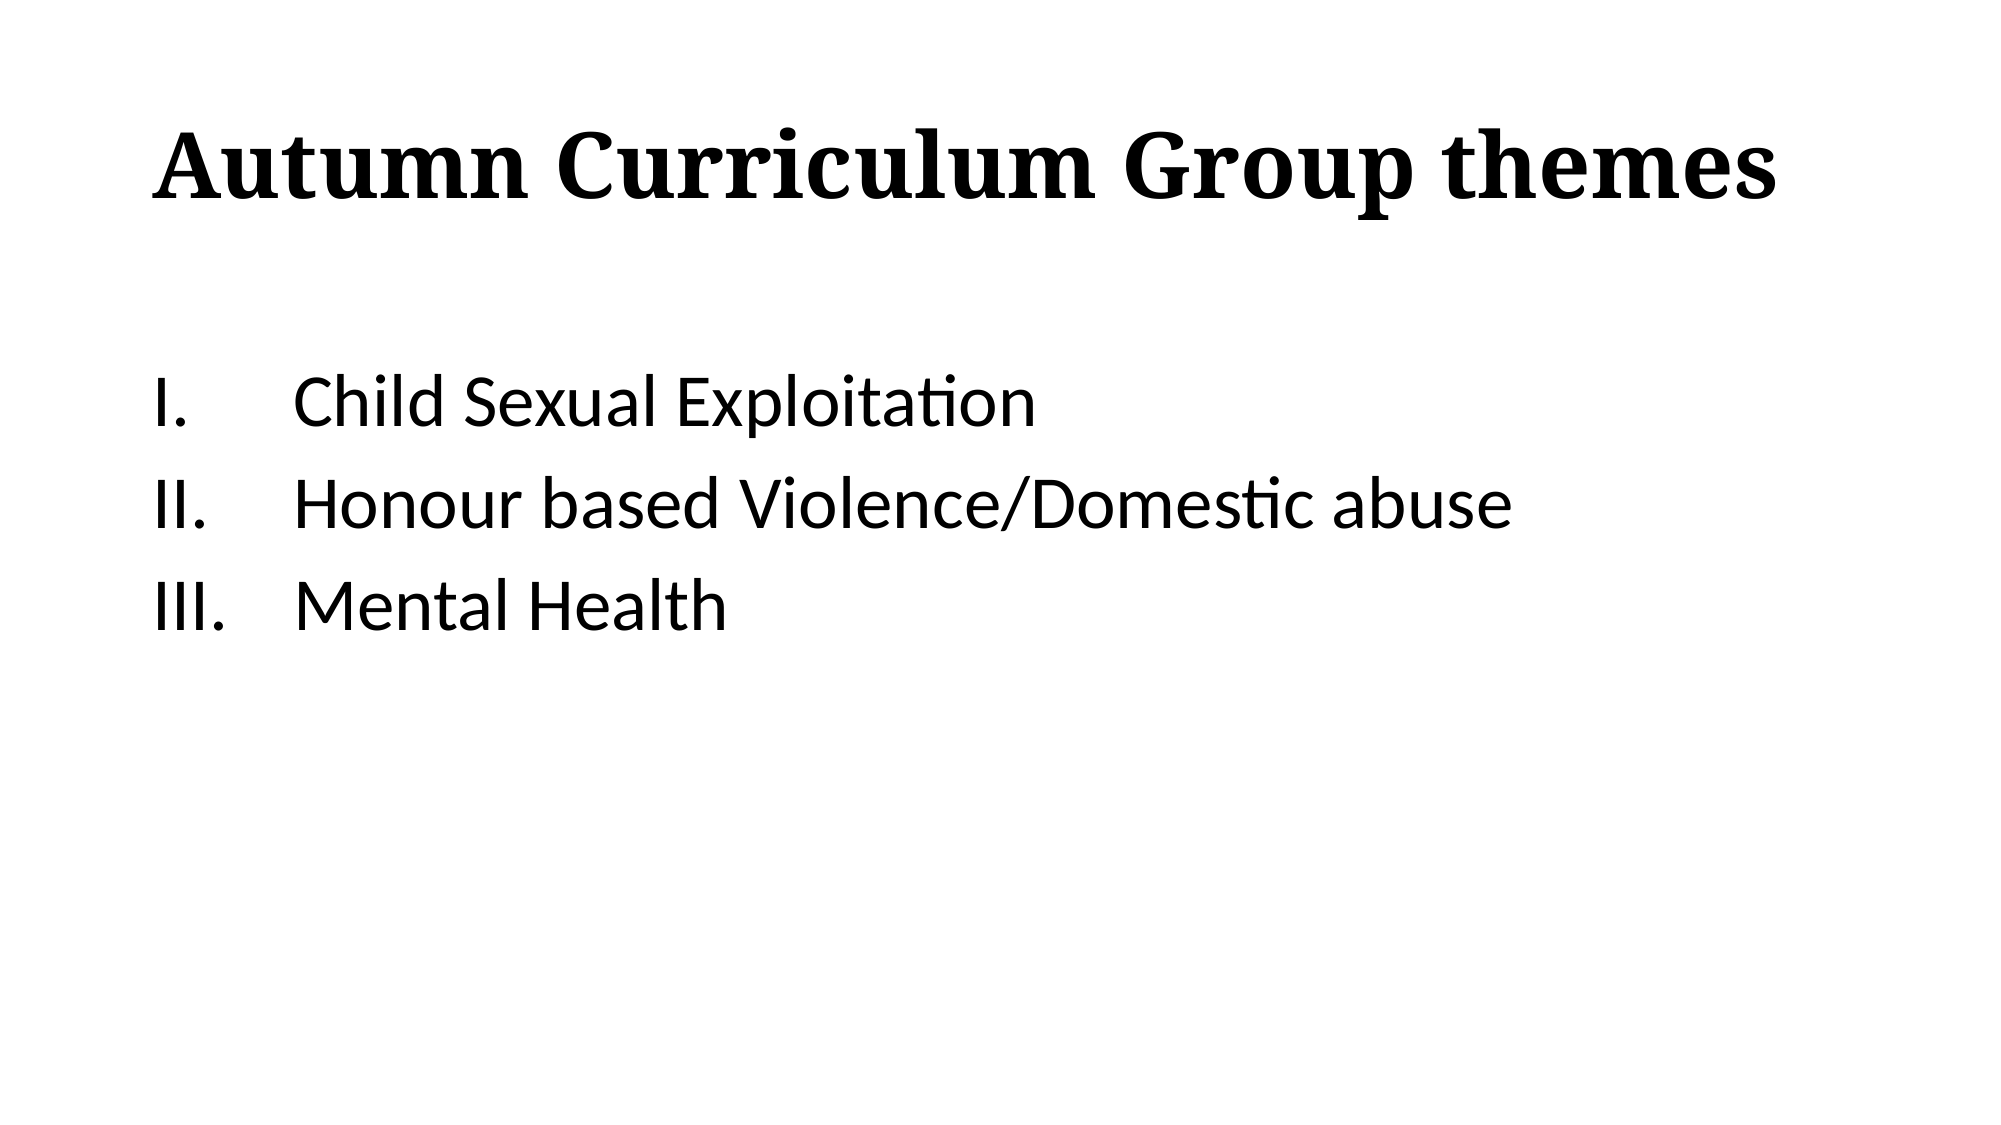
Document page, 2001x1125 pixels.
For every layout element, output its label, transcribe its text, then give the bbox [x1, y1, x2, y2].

title Autumn Curriculum Group themes [137, 59, 1863, 278]
list Child Sexual Exploitation Honour based Violence/Domestic abuse Mental Health [137, 354, 1863, 1069]
